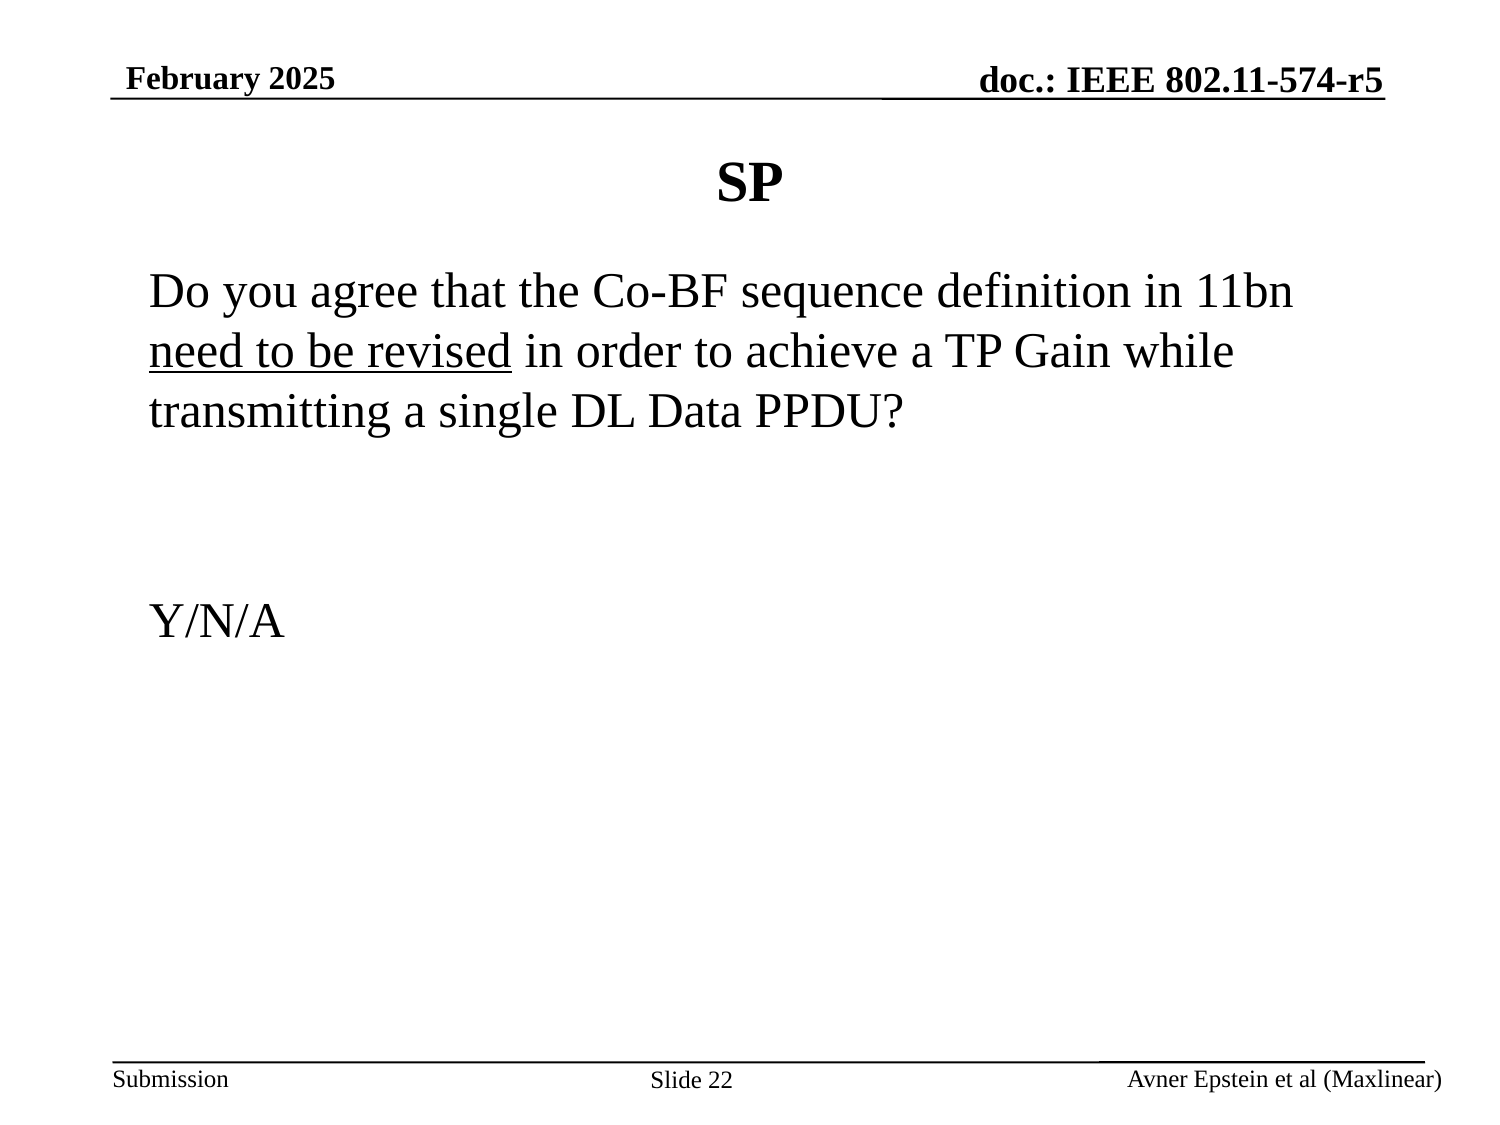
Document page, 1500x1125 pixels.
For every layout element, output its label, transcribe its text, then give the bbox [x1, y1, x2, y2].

list Do you agree that the Co-BF sequence definition in 11bn need to be revised in order to achieve a TP Gain while transmitting a single DL Data PPDU? Y/N/A [124, 249, 1388, 988]
title SP [112, 133, 1388, 222]
